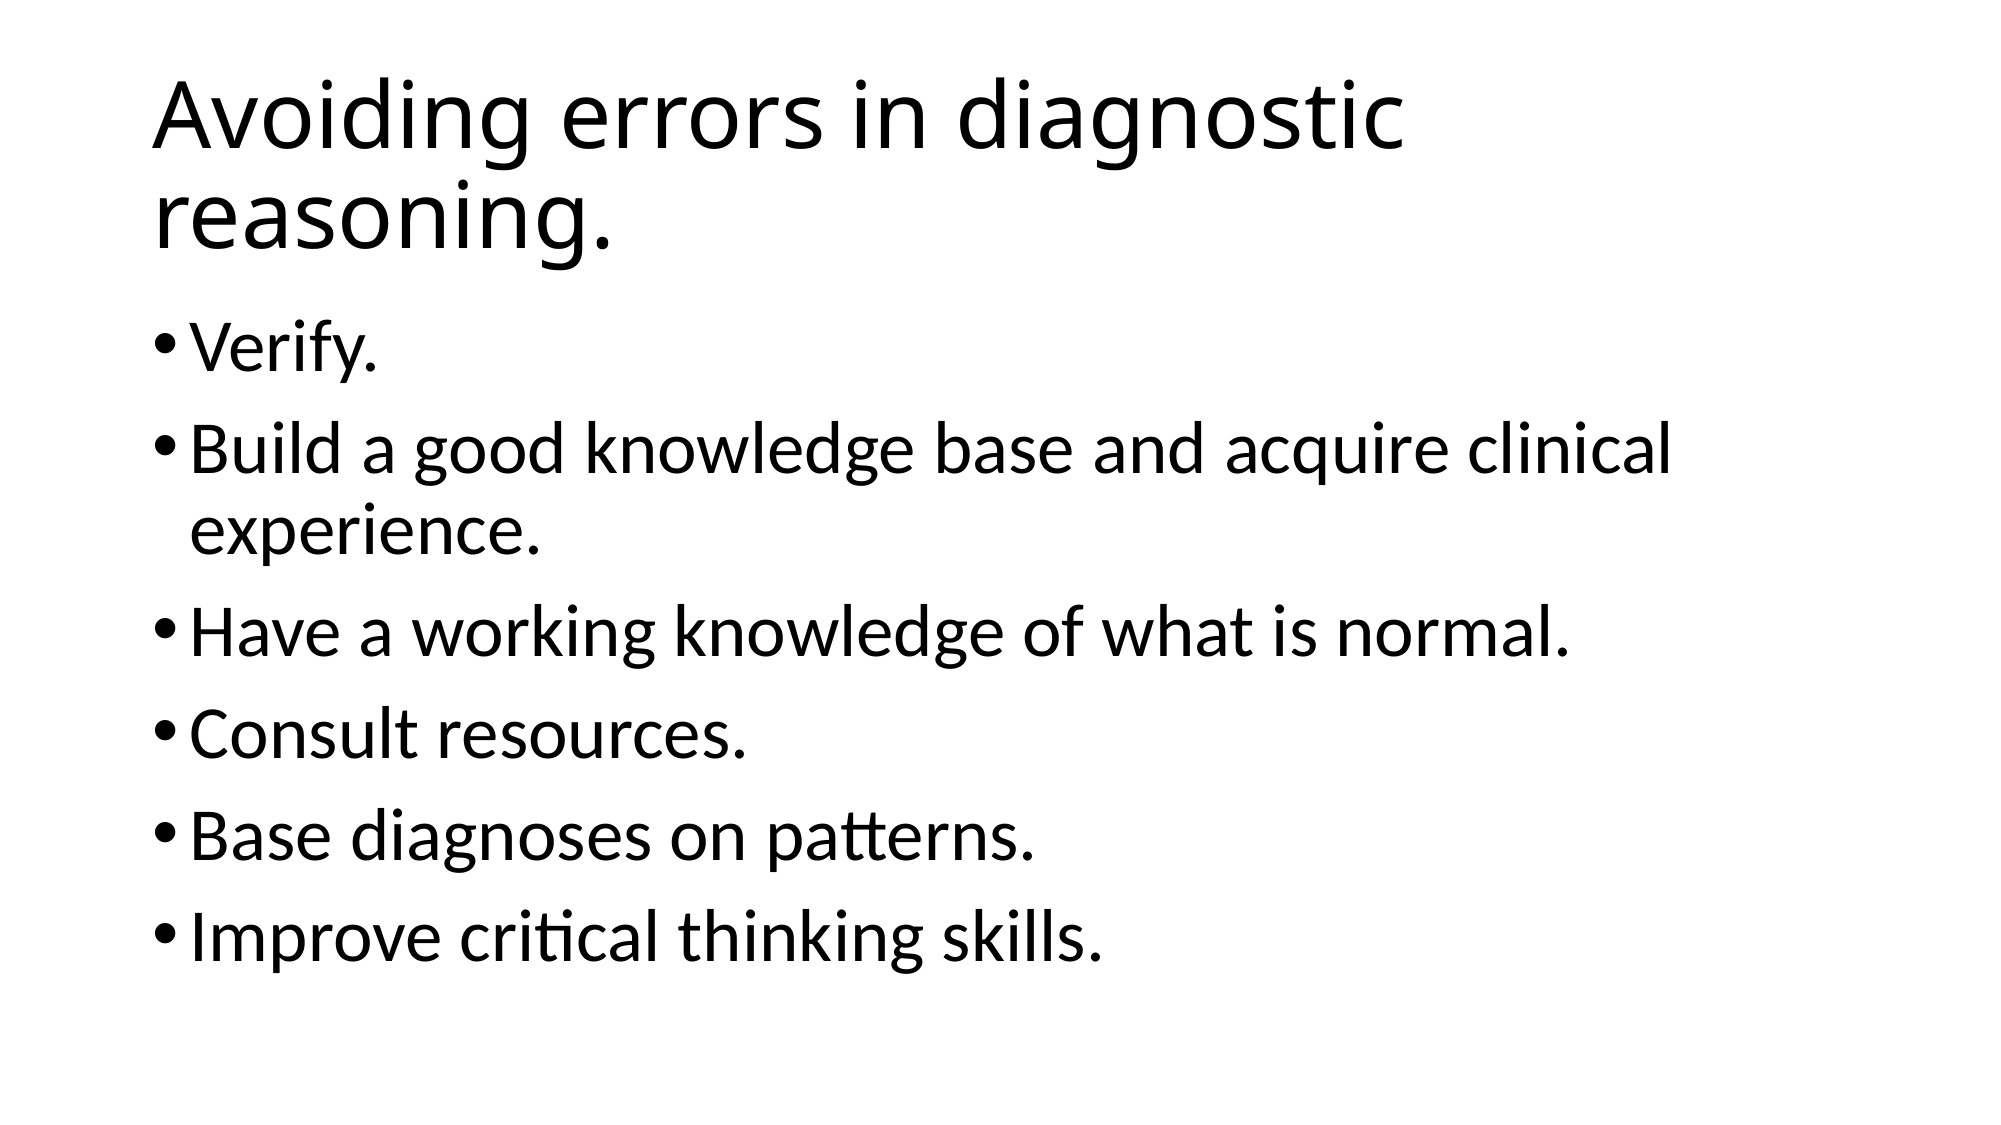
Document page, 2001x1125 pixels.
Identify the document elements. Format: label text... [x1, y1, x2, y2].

list Verify. Build a good knowledge base and acquire clinical experience. Have a working knowledge of what is normal. Consult resources. Base diagnoses on patterns. Improve critical thinking skills. [137, 299, 1863, 1014]
title Avoiding errors in diagnostic reasoning. [137, 59, 1863, 278]
